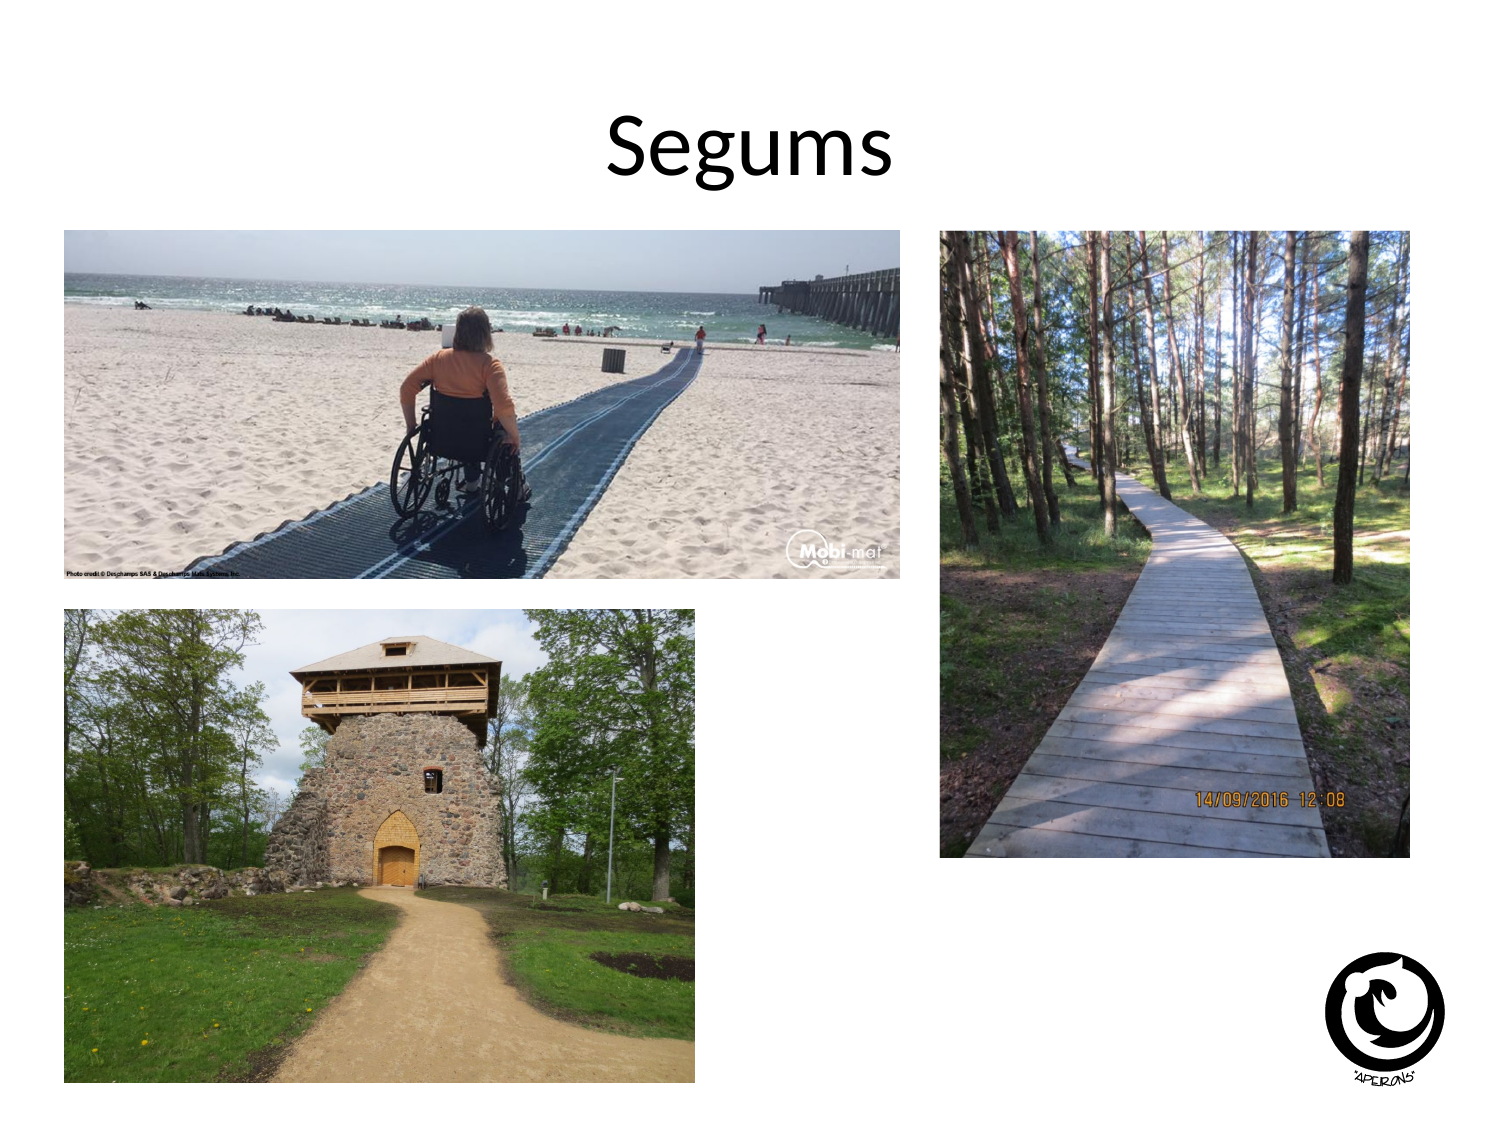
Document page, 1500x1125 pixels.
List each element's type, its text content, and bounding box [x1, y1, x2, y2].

picture [860, 231, 1489, 857]
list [64, 230, 900, 580]
picture [1324, 952, 1445, 1087]
title Segums [75, 45, 1425, 233]
picture [64, 609, 696, 1083]
